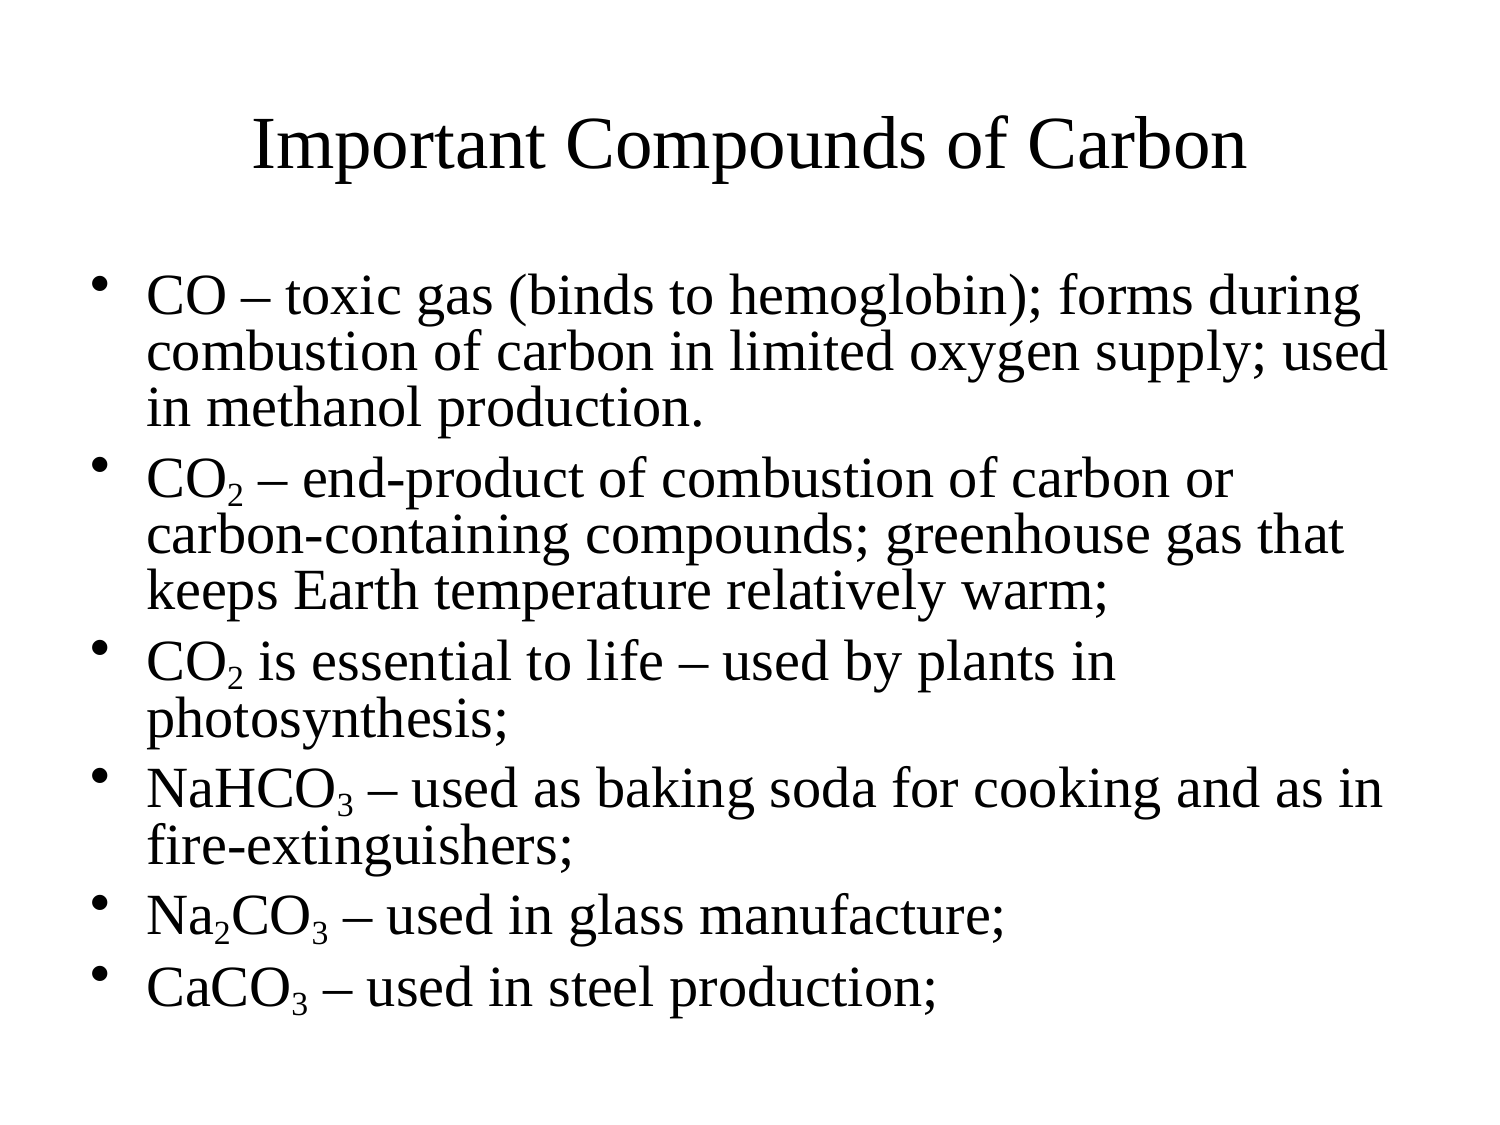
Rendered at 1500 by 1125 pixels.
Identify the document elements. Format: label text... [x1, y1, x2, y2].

list CO – toxic gas (binds to hemoglobin); forms during combustion of carbon in limited oxygen supply; used in methanol production. CO2 – end-product of combustion of carbon or carbon-containing compounds; greenhouse gas that keeps Earth temperature relatively warm; CO2 is essential to life – used by plants in photosynthesis; NaHCO3 – used as baking soda for cooking and as in fire-extinguishers; Na2CO3 – used in glass manufacture; CaCO3 – used in steel production; [75, 262, 1425, 1063]
title Important Compounds of Carbon [75, 45, 1425, 233]
